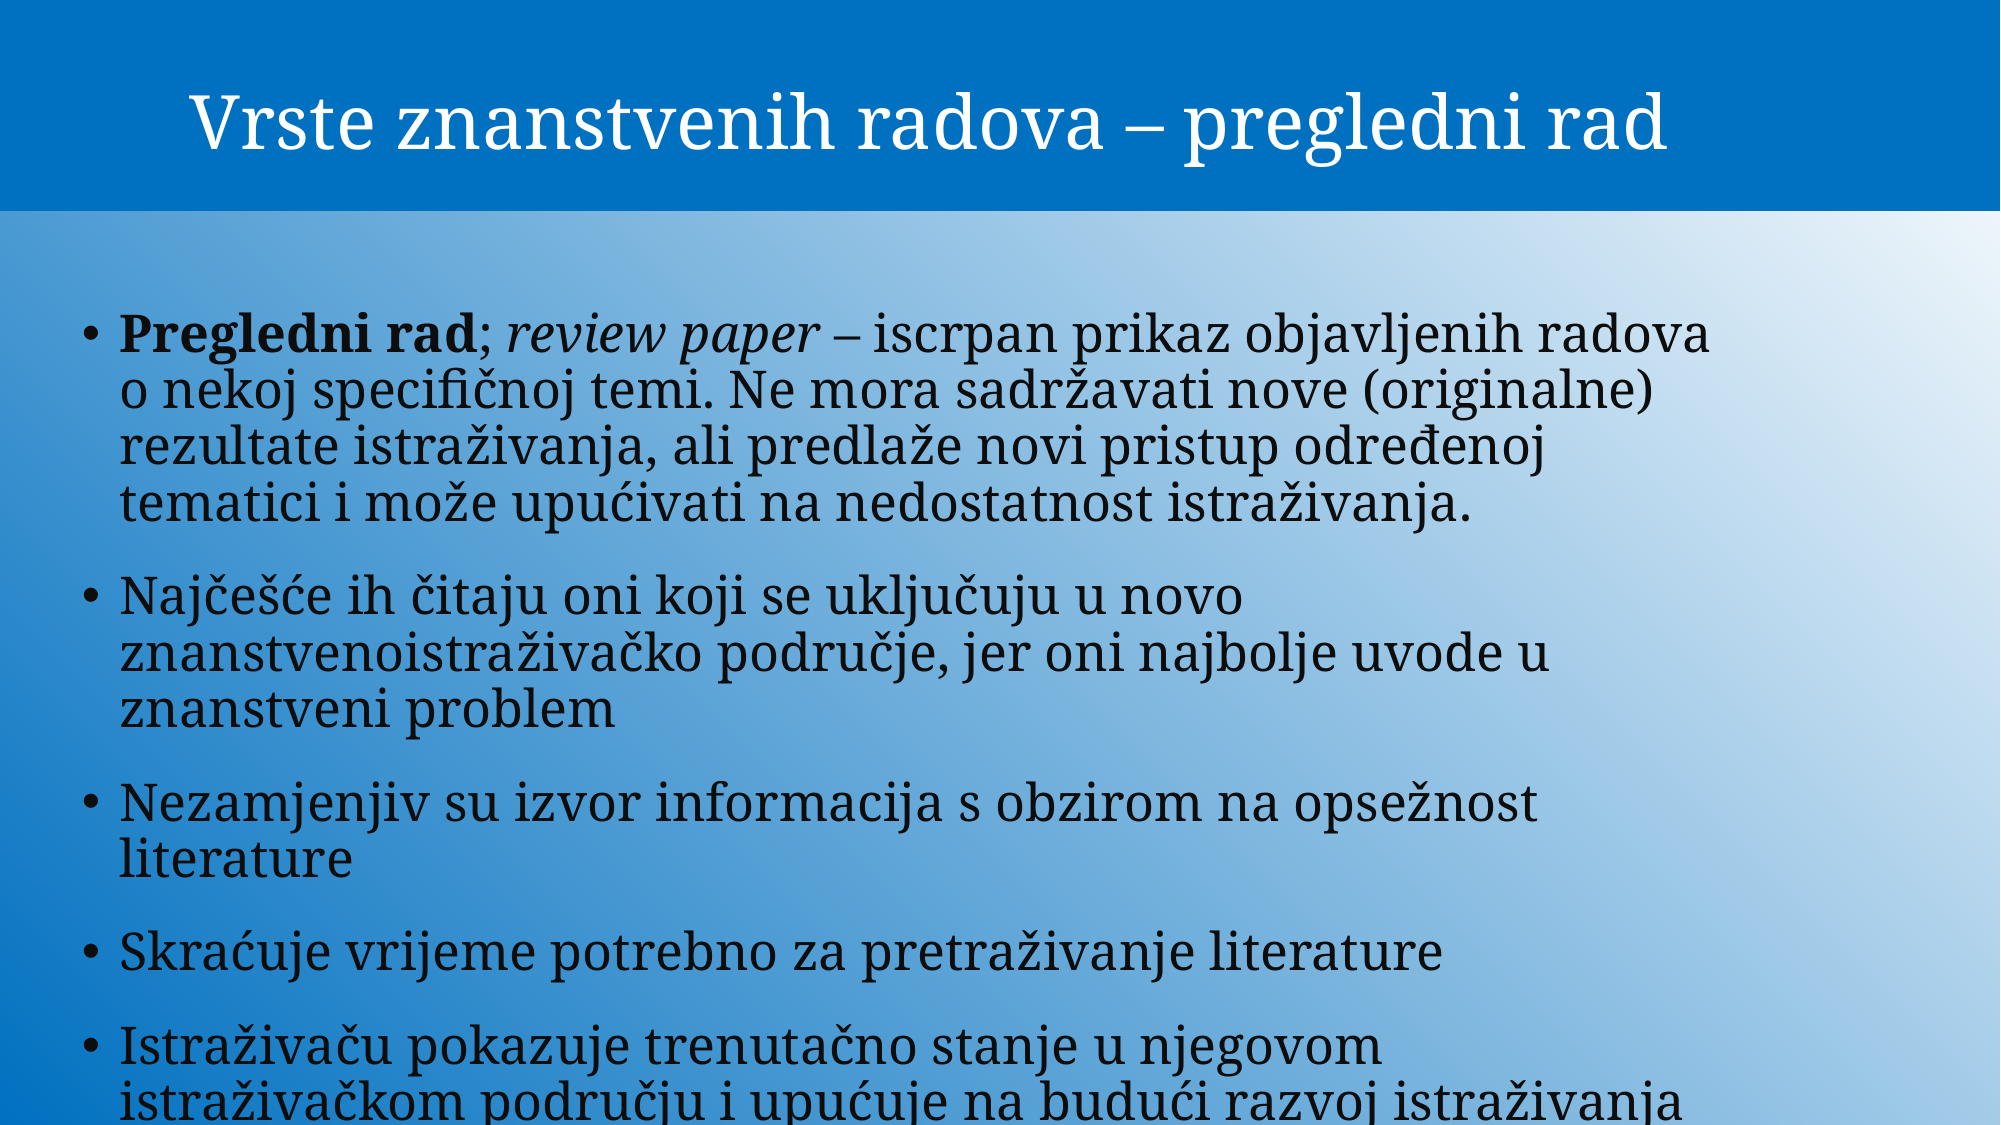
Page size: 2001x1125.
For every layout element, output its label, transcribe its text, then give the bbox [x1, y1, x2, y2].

list Pregledni rad; review paper – iscrpan prikaz objavljenih radova o nekoj specifičnoj temi. Ne mora sadržavati nove (originalne) rezultate istraživanja, ali predlaže novi pristup određenoj tematici i može upućivati na nedostatnost istraživanja. Najčešće ih čitaju oni koji se uključuju u novo znanstvenoistraživačko područje, jer oni najbolje uvode u znanstveni problem Nezamjenjiv su izvor informacija s obzirom na opsežnost literature Skraćuje vrijeme potrebno za pretraživanje literature Istraživaču pokazuje trenutačno stanje u njegovom istraživačkom području i upućuje na budući razvoj istraživanja [66, 299, 1750, 1050]
title Vrste znanstvenih radova – pregledni rad [174, 16, 1825, 234]
text_box [0, 0, 2000, 211]
